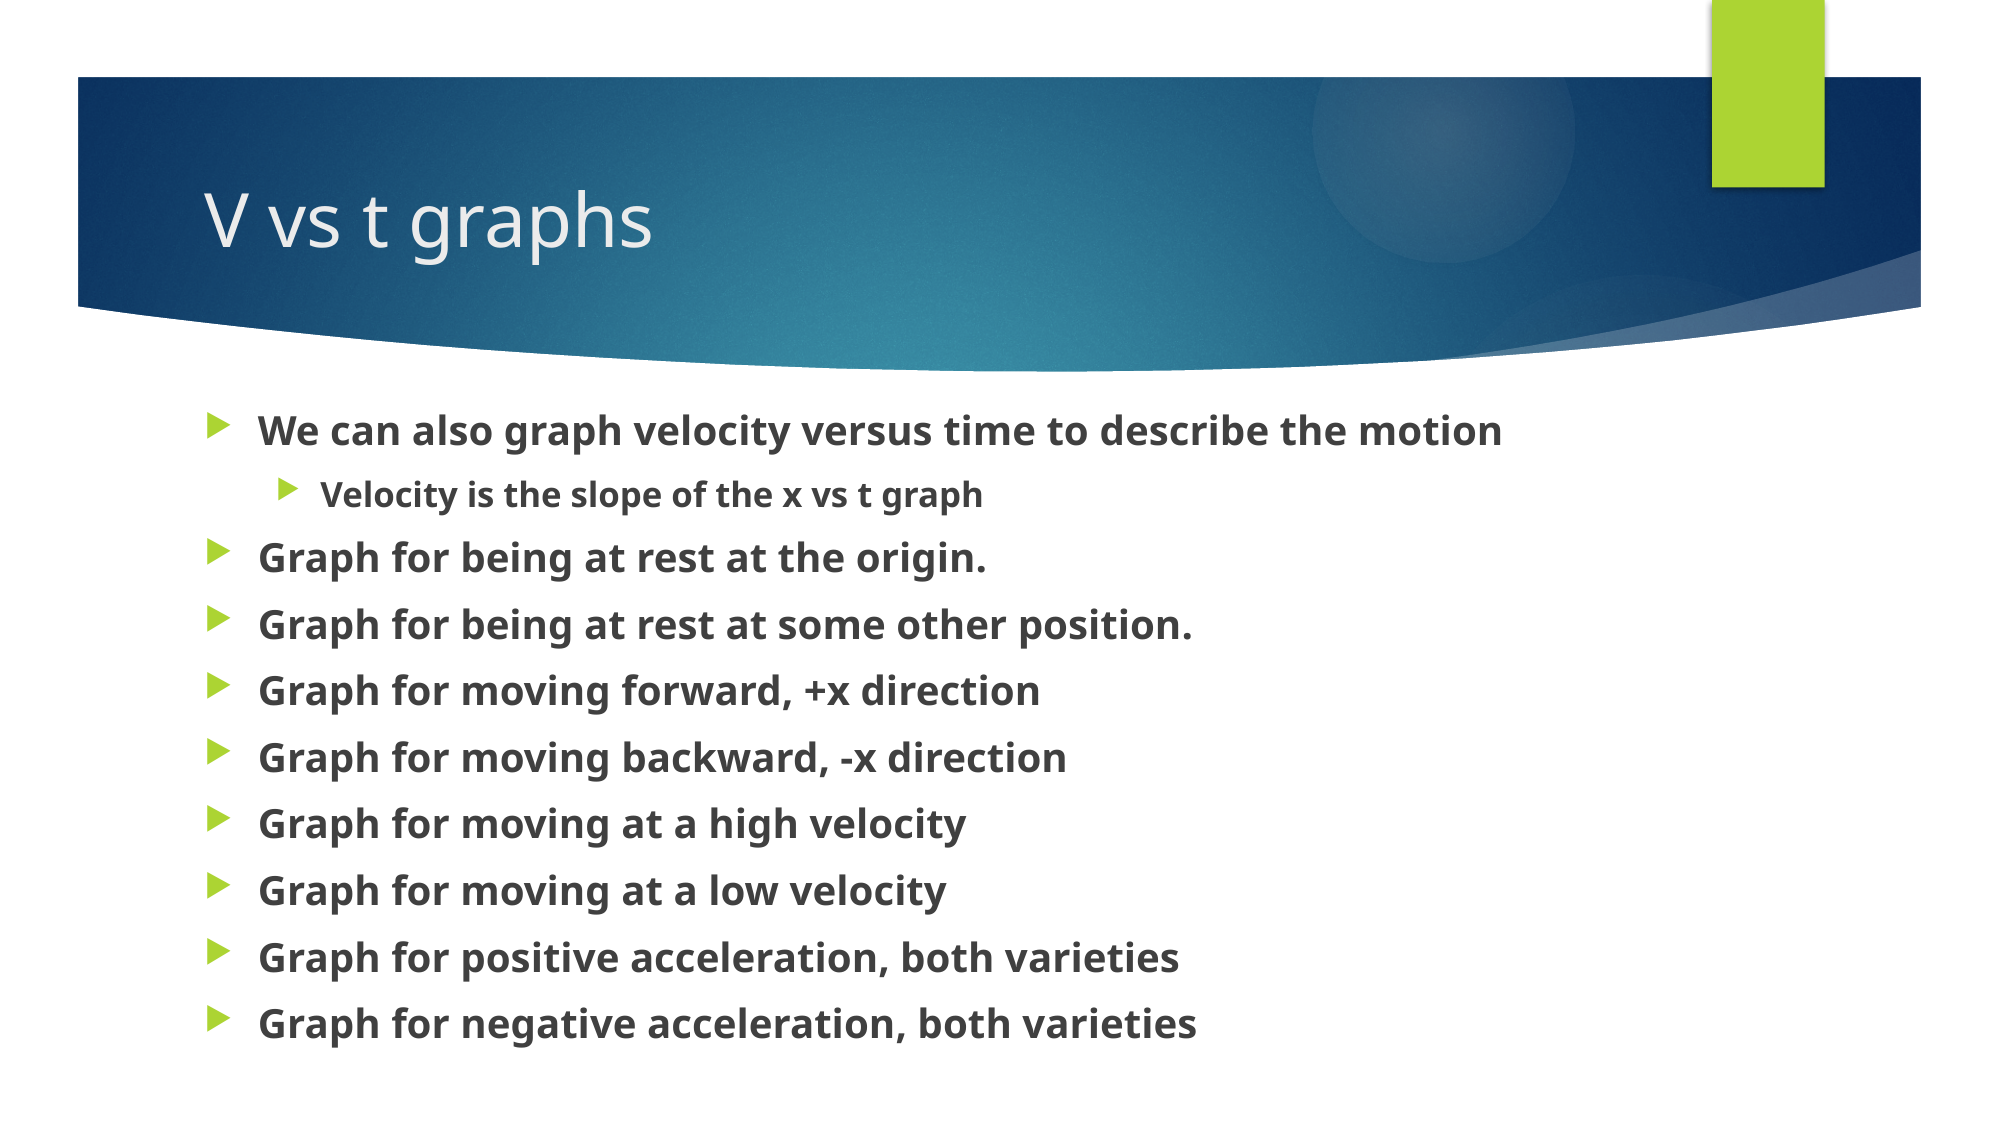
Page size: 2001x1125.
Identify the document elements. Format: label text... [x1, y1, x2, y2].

list We can also graph velocity versus time to describe the motion Velocity is the slope of the x vs t graph Graph for being at rest at the origin. Graph for being at rest at some other position. Graph for moving forward, +x direction Graph for moving backward, -x direction Graph for moving at a high velocity Graph for moving at a low velocity Graph for positive acceleration, both varieties Graph for negative acceleration, both varieties [189, 398, 1627, 1056]
title V vs t graphs [189, 159, 1627, 276]
